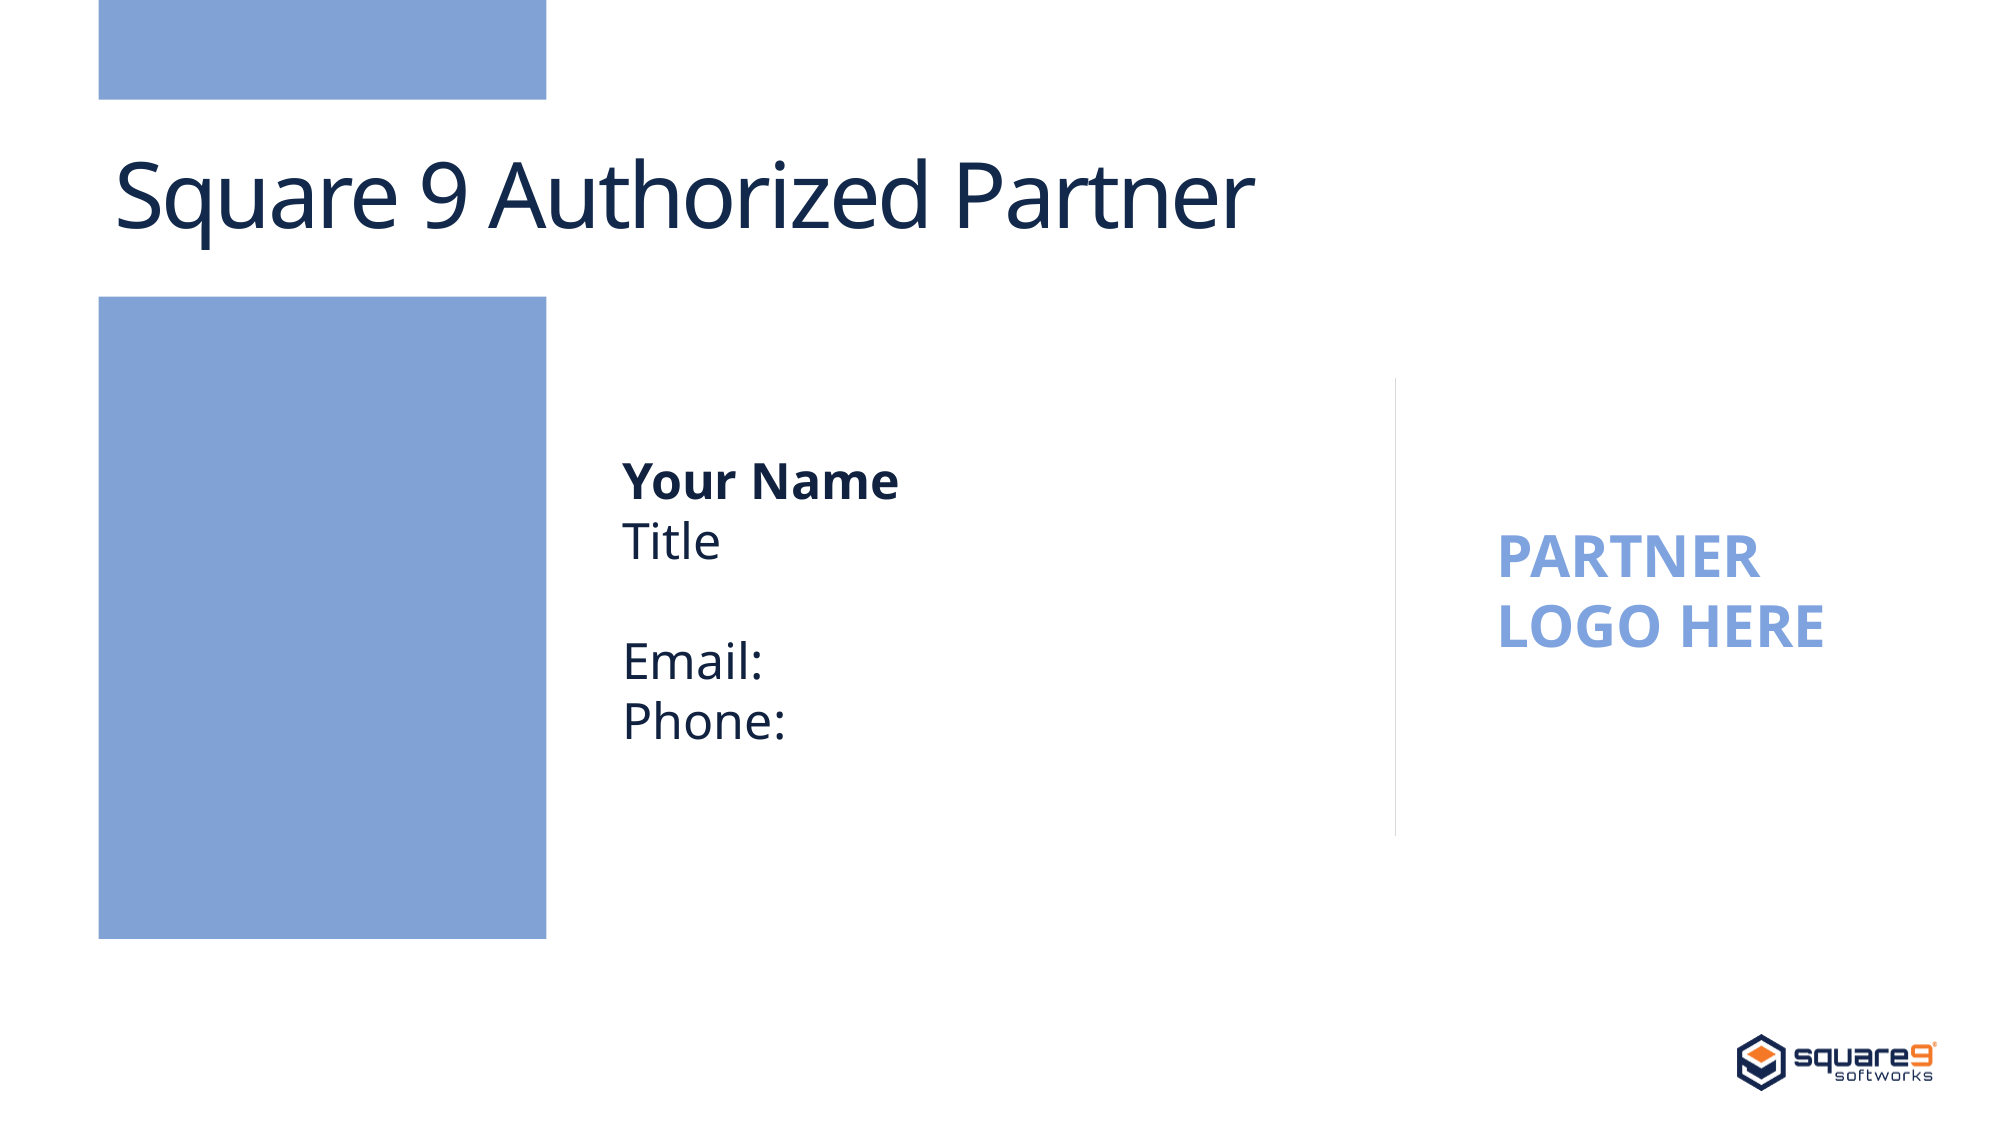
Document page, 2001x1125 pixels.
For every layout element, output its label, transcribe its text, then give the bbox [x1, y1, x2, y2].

text_box Your Name Title Email: Phone: [607, 441, 1262, 757]
text_box PARTNER LOGO HERE [1481, 512, 1882, 667]
picture [1737, 1034, 1937, 1091]
text_box Square 9 Authorized Partner [99, 162, 1882, 235]
text_box [66, 99, 630, 298]
text_box [98, 298, 548, 940]
text_box [98, 0, 548, 99]
